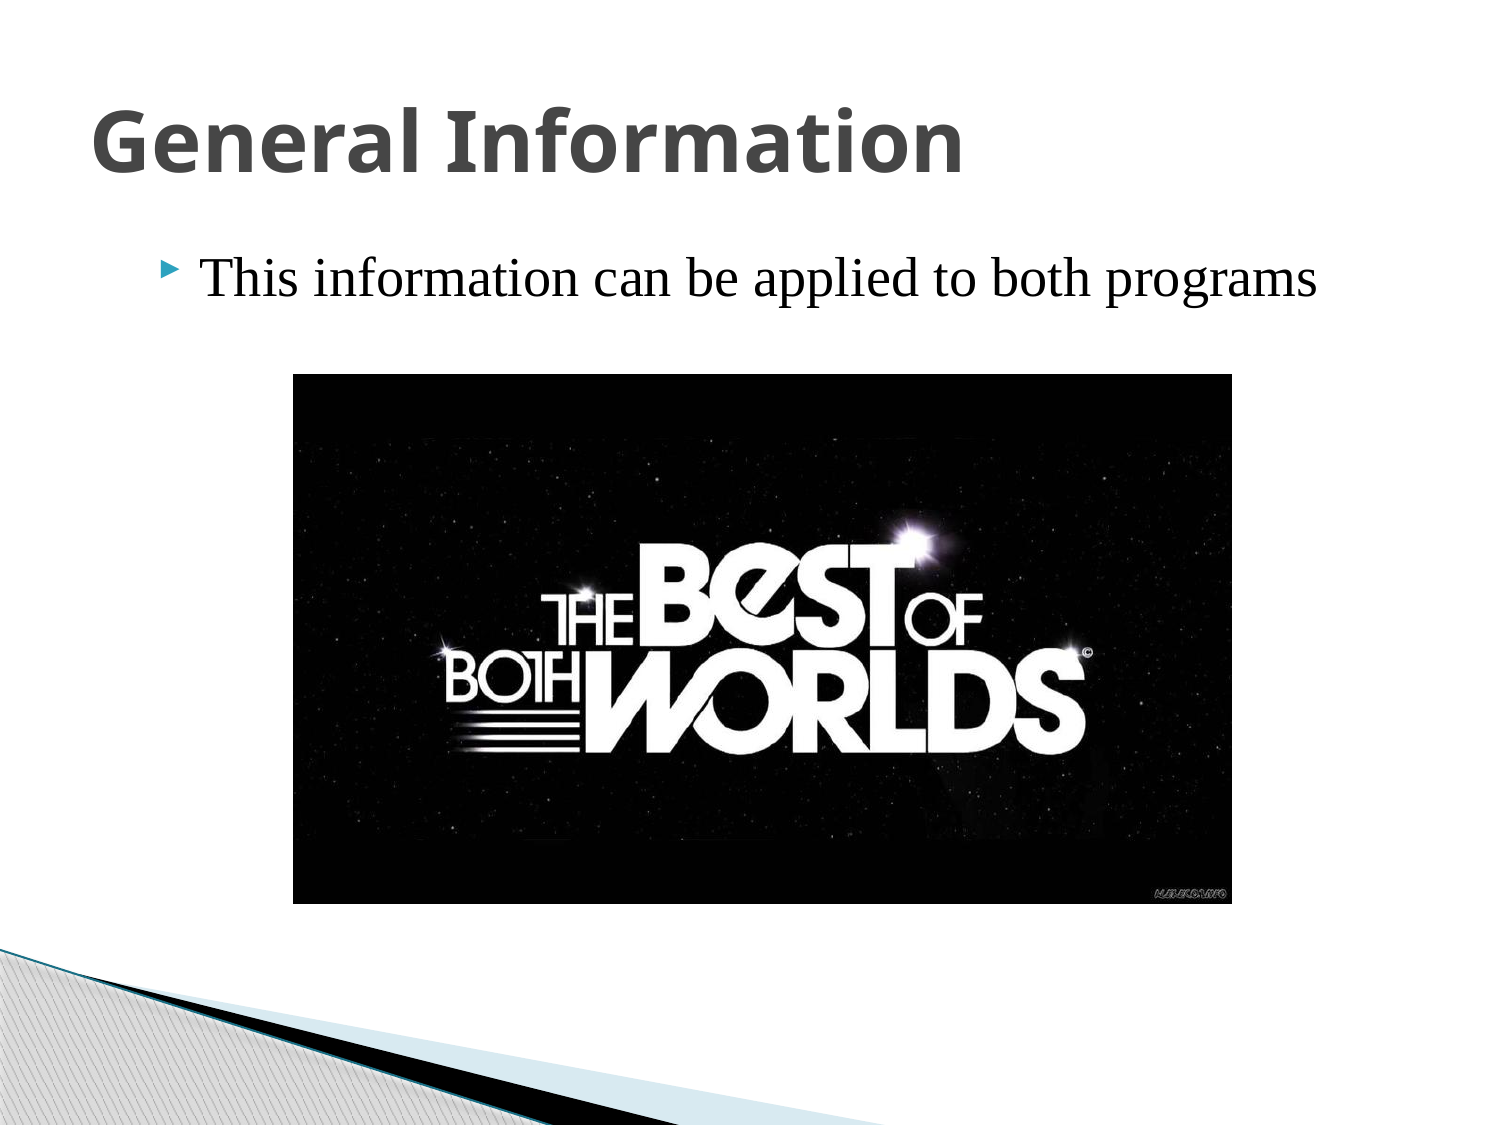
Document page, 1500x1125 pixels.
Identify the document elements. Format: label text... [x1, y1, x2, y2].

picture [293, 374, 1232, 904]
title General Information [75, 45, 1425, 233]
list This information can be applied to both programs [125, 233, 1400, 662]
